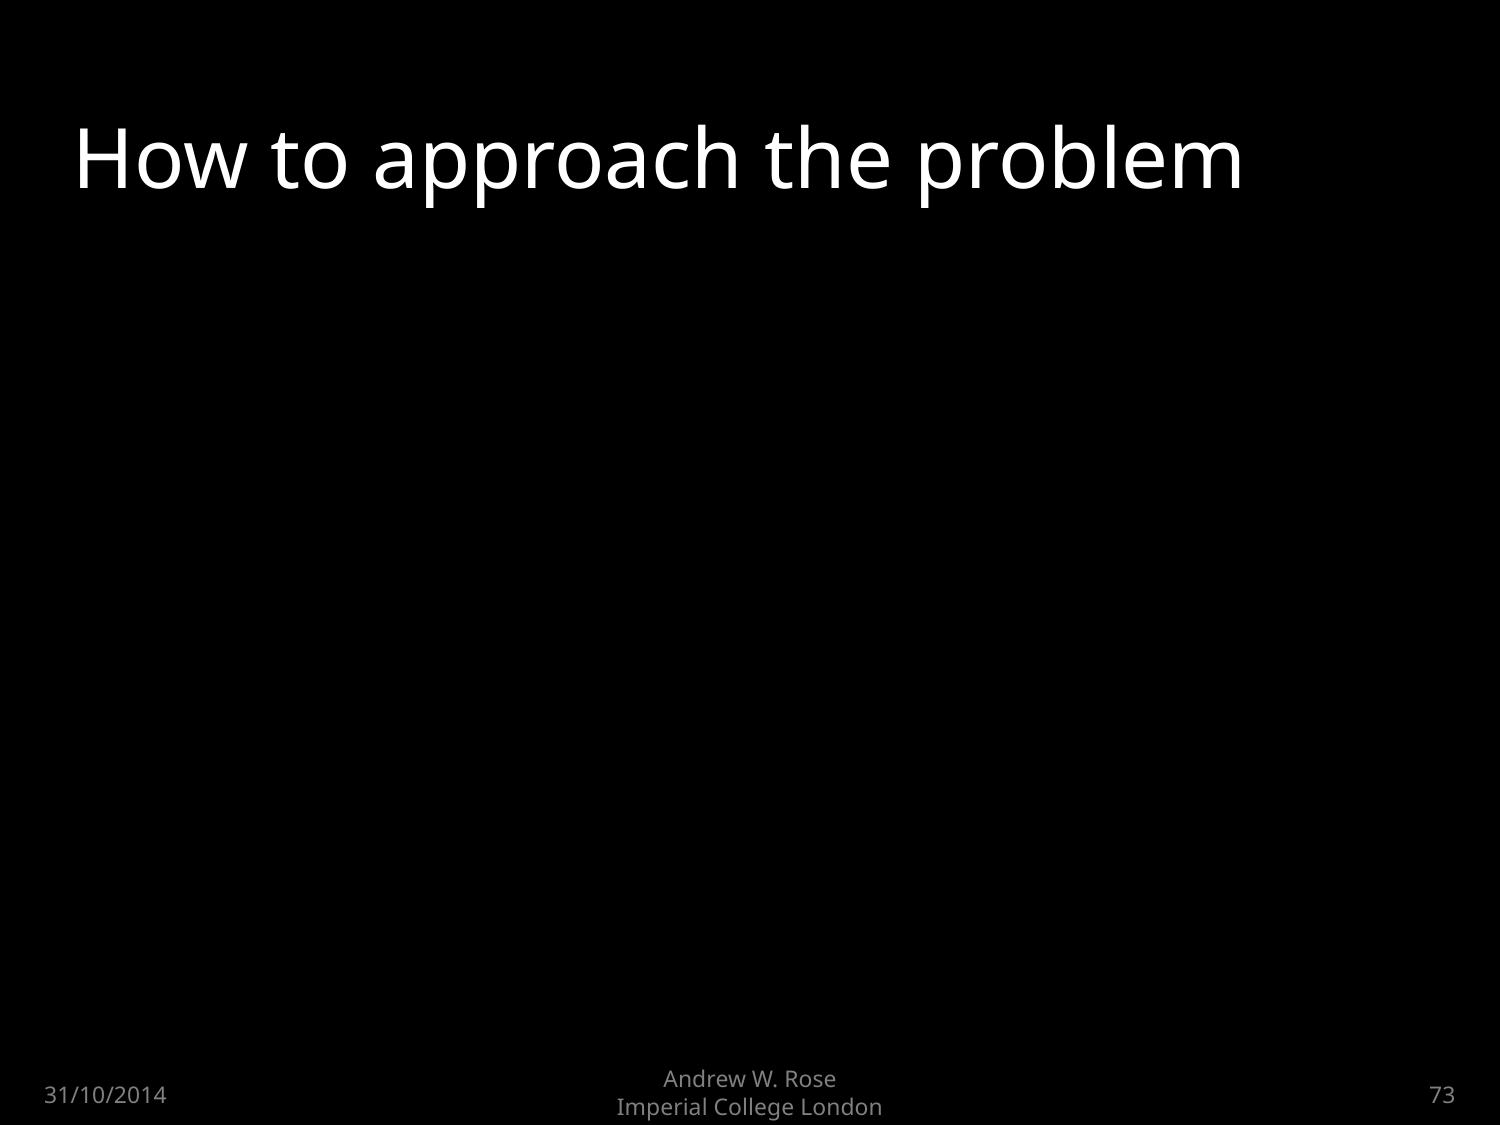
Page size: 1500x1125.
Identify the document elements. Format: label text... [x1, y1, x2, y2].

footer Andrew W. Rose Imperial College London [501, 1057, 999, 1122]
title How to approach the problem [57, 0, 1318, 213]
slide_number 73 [1326, 1073, 1471, 1115]
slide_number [29, 1073, 271, 1115]
